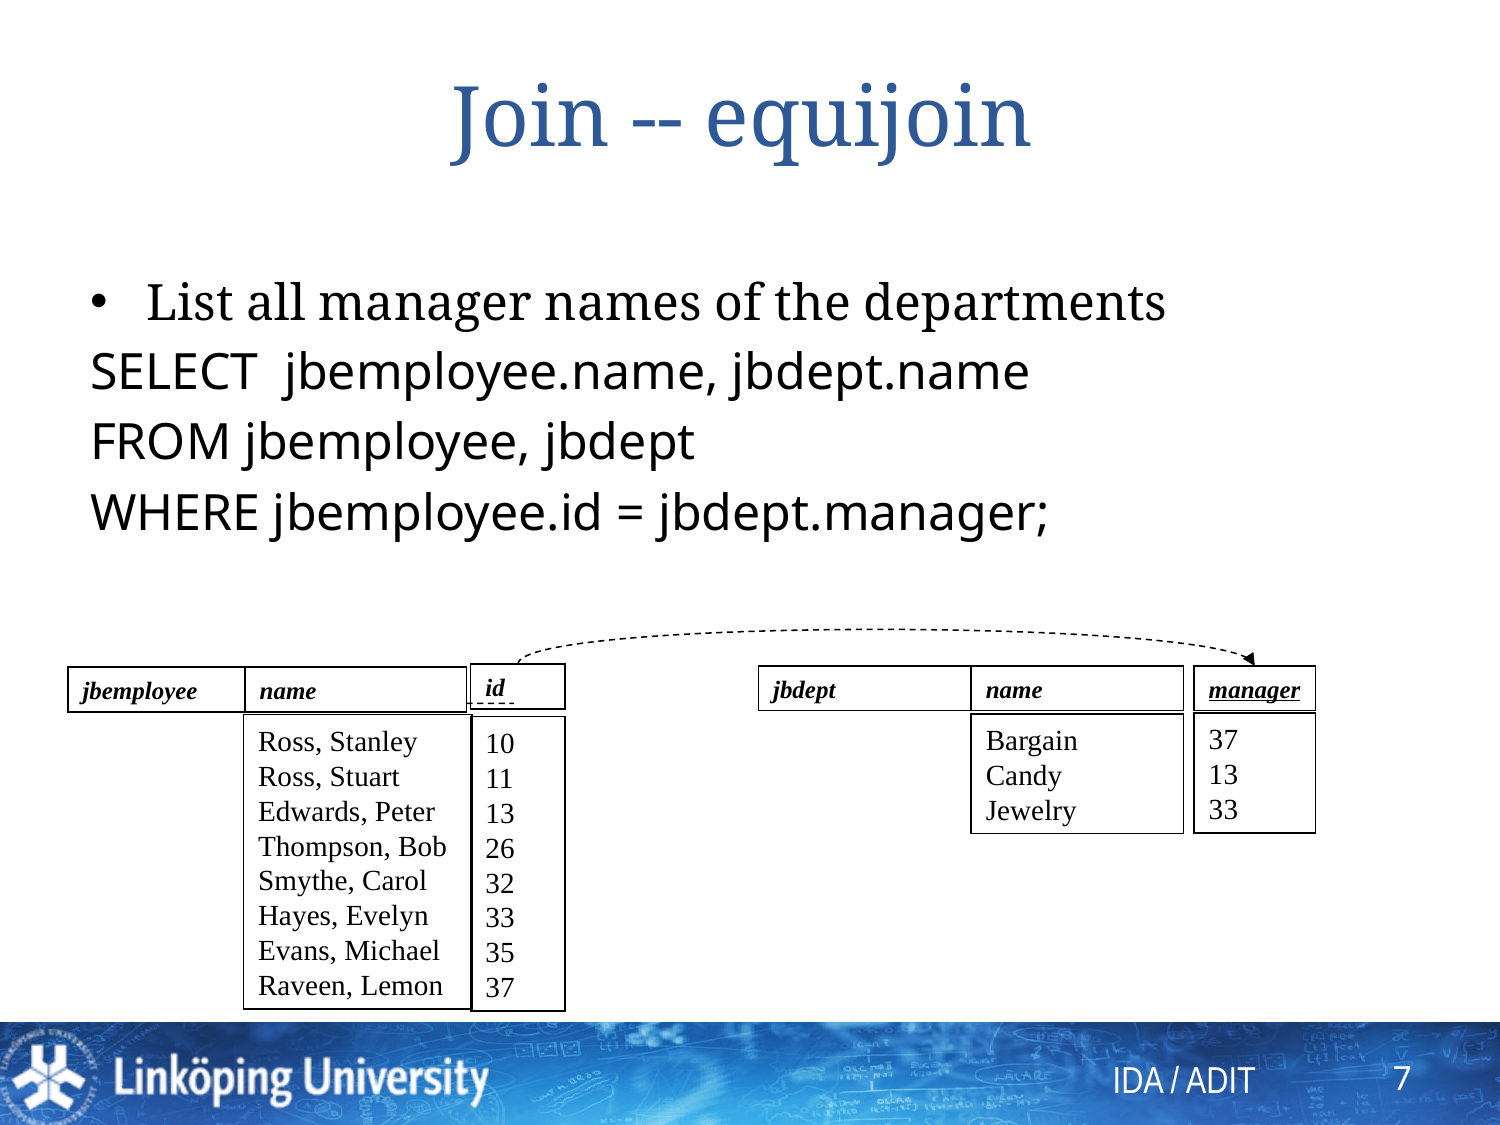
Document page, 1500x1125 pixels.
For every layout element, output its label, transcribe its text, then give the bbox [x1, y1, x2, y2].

text_box 10 11 13 26 32 33 35 37 [470, 716, 566, 1012]
text_box 37 13 33 [1194, 713, 1316, 833]
text_box jbdept [758, 665, 880, 711]
text_box manager [1194, 665, 1316, 711]
text_box name [971, 665, 1184, 711]
text_box id [470, 664, 566, 709]
text_box Ross, Stanley Ross, Stuart Edwards, Peter Thompson, Bob Smythe, Carol Hayes, Evelyn Evans, Michael Raveen, Lemon [243, 714, 472, 1009]
text_box Bargain Candy Jewelry [971, 713, 1184, 834]
picture [0, 1022, 1500, 1125]
slide_number 7 [1388, 1050, 1481, 1110]
title Join -- equijoin [67, 30, 1418, 171]
text_box jbdept [892, 665, 971, 711]
text_box name [245, 667, 467, 712]
text_box jbemployee [67, 667, 245, 712]
list List all manager names of the departments SELECT jbemployee.name, jbdept.name FROM jbemployee, jbdept WHERE jbemployee.id = jbdept.manager; [75, 262, 1425, 625]
